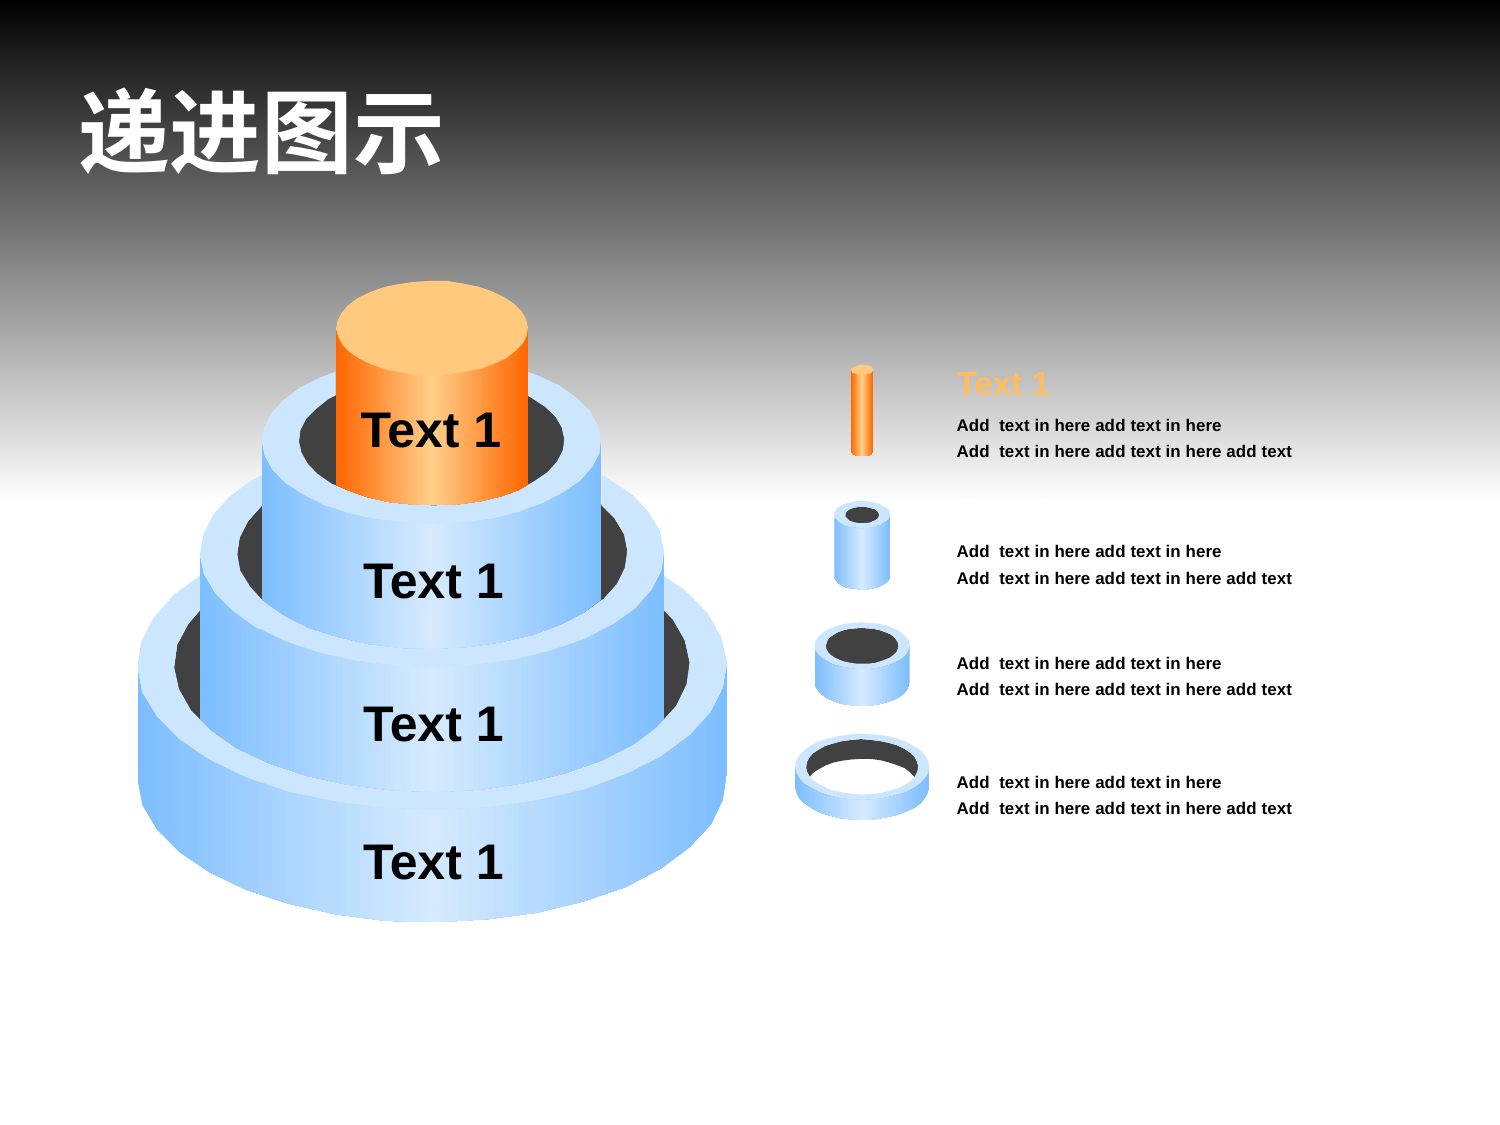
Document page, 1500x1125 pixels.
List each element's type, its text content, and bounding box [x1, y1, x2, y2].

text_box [794, 364, 1489, 821]
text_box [137, 280, 728, 923]
text_box 递进图示 [63, 67, 1444, 193]
